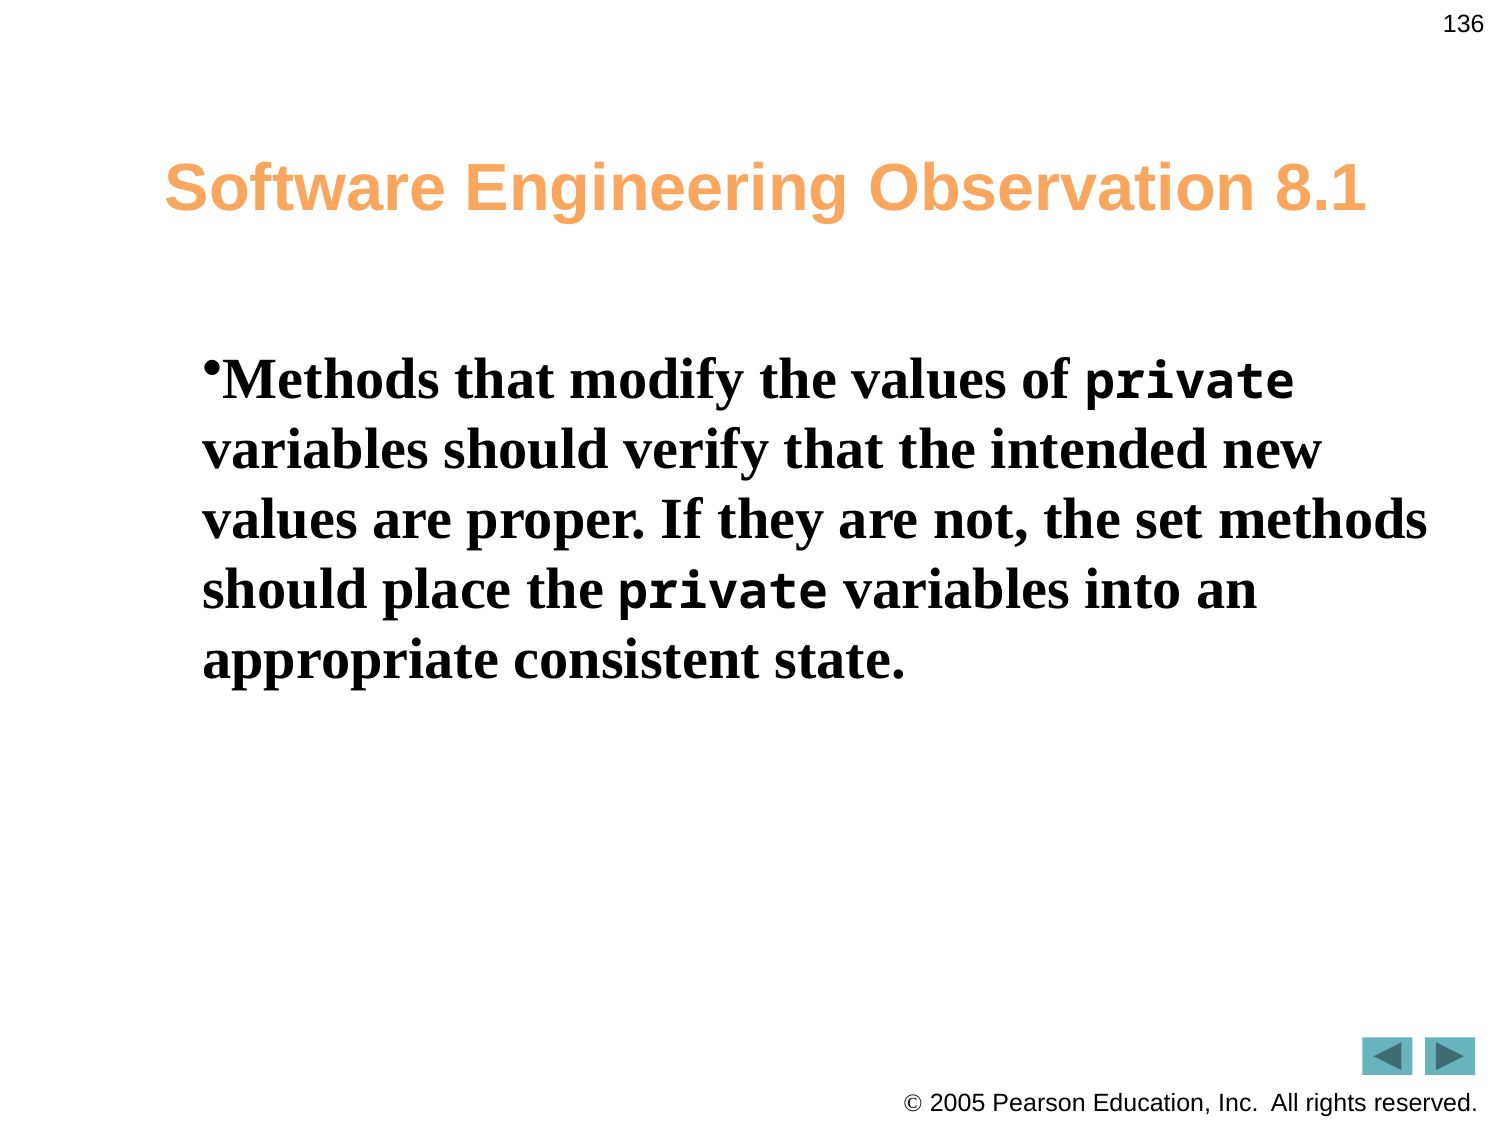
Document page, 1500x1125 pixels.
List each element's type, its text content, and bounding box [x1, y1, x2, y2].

title Software Engineering Observation 8.1 [149, 112, 1388, 263]
slide_number 136 [1149, 0, 1500, 79]
list Methods that modify the values of private variables should verify that the intended new values are proper. If they are not, the set methods should place the private variables into an appropriate consistent state. [187, 332, 1473, 663]
